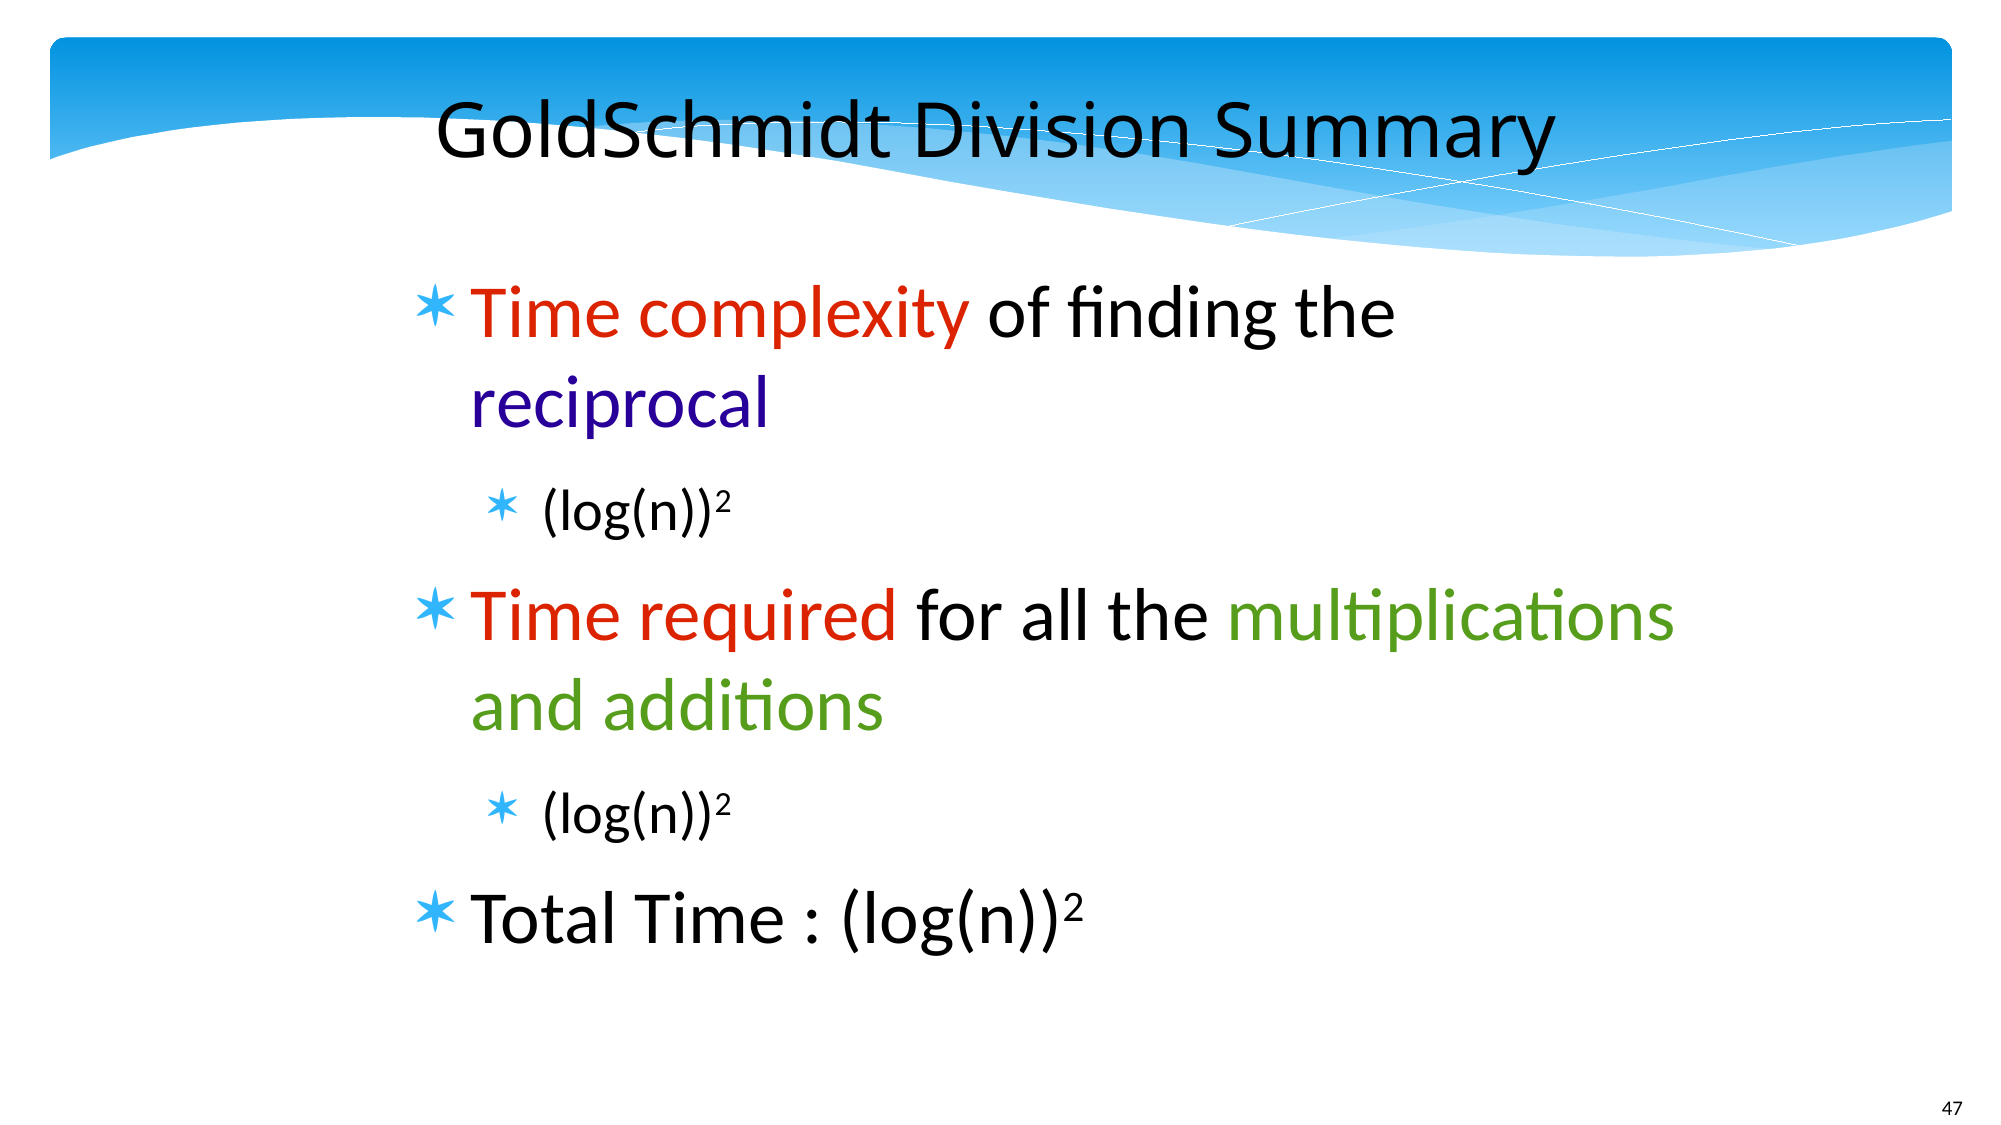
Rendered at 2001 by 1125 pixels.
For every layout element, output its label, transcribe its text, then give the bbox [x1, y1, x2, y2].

list Time complexity of finding the reciprocal (log(n))2 Time required for all the multiplications and additions (log(n))2 Total Time : (log(n))2 [399, 262, 1713, 963]
title GoldSchmidt Division Summary [387, 50, 1605, 204]
